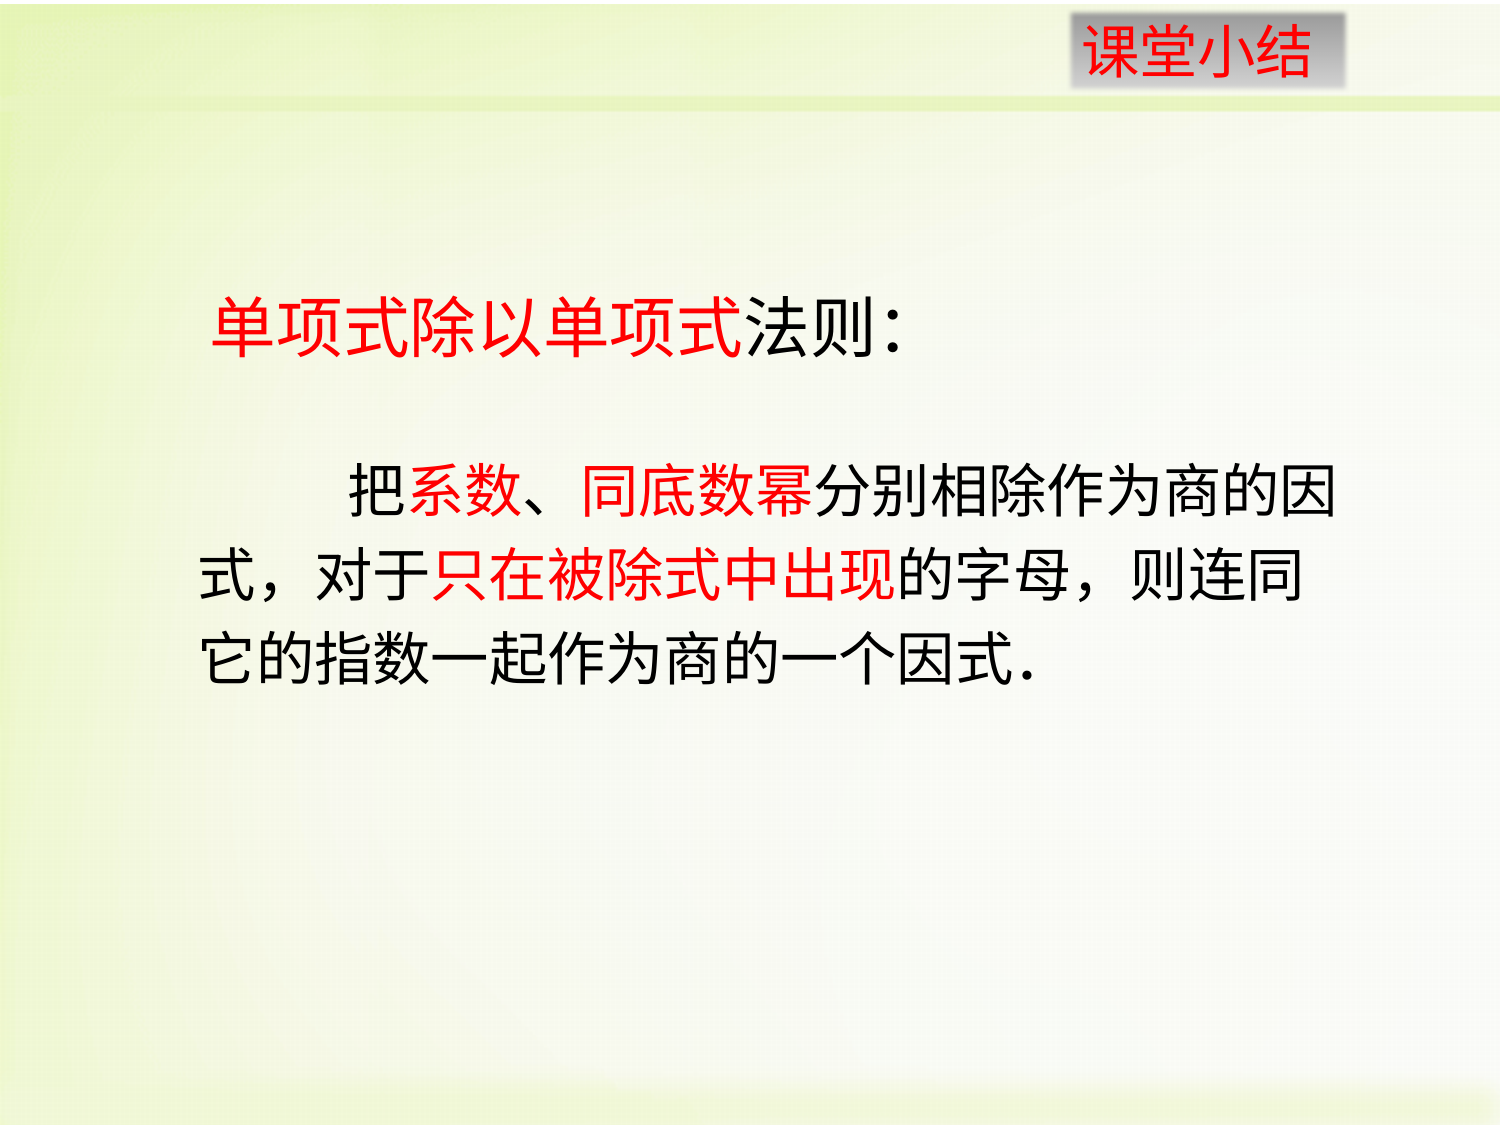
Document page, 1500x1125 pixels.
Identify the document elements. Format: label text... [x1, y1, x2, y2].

text_box 把系数、同底数幂分别相除作为商的因式，对于只在被除式中出现的字母，则连同它的指数一起作为商的一个因式． [183, 432, 1376, 700]
picture [0, 4, 1500, 1125]
text_box 单项式除以单项式法则： [194, 278, 952, 374]
